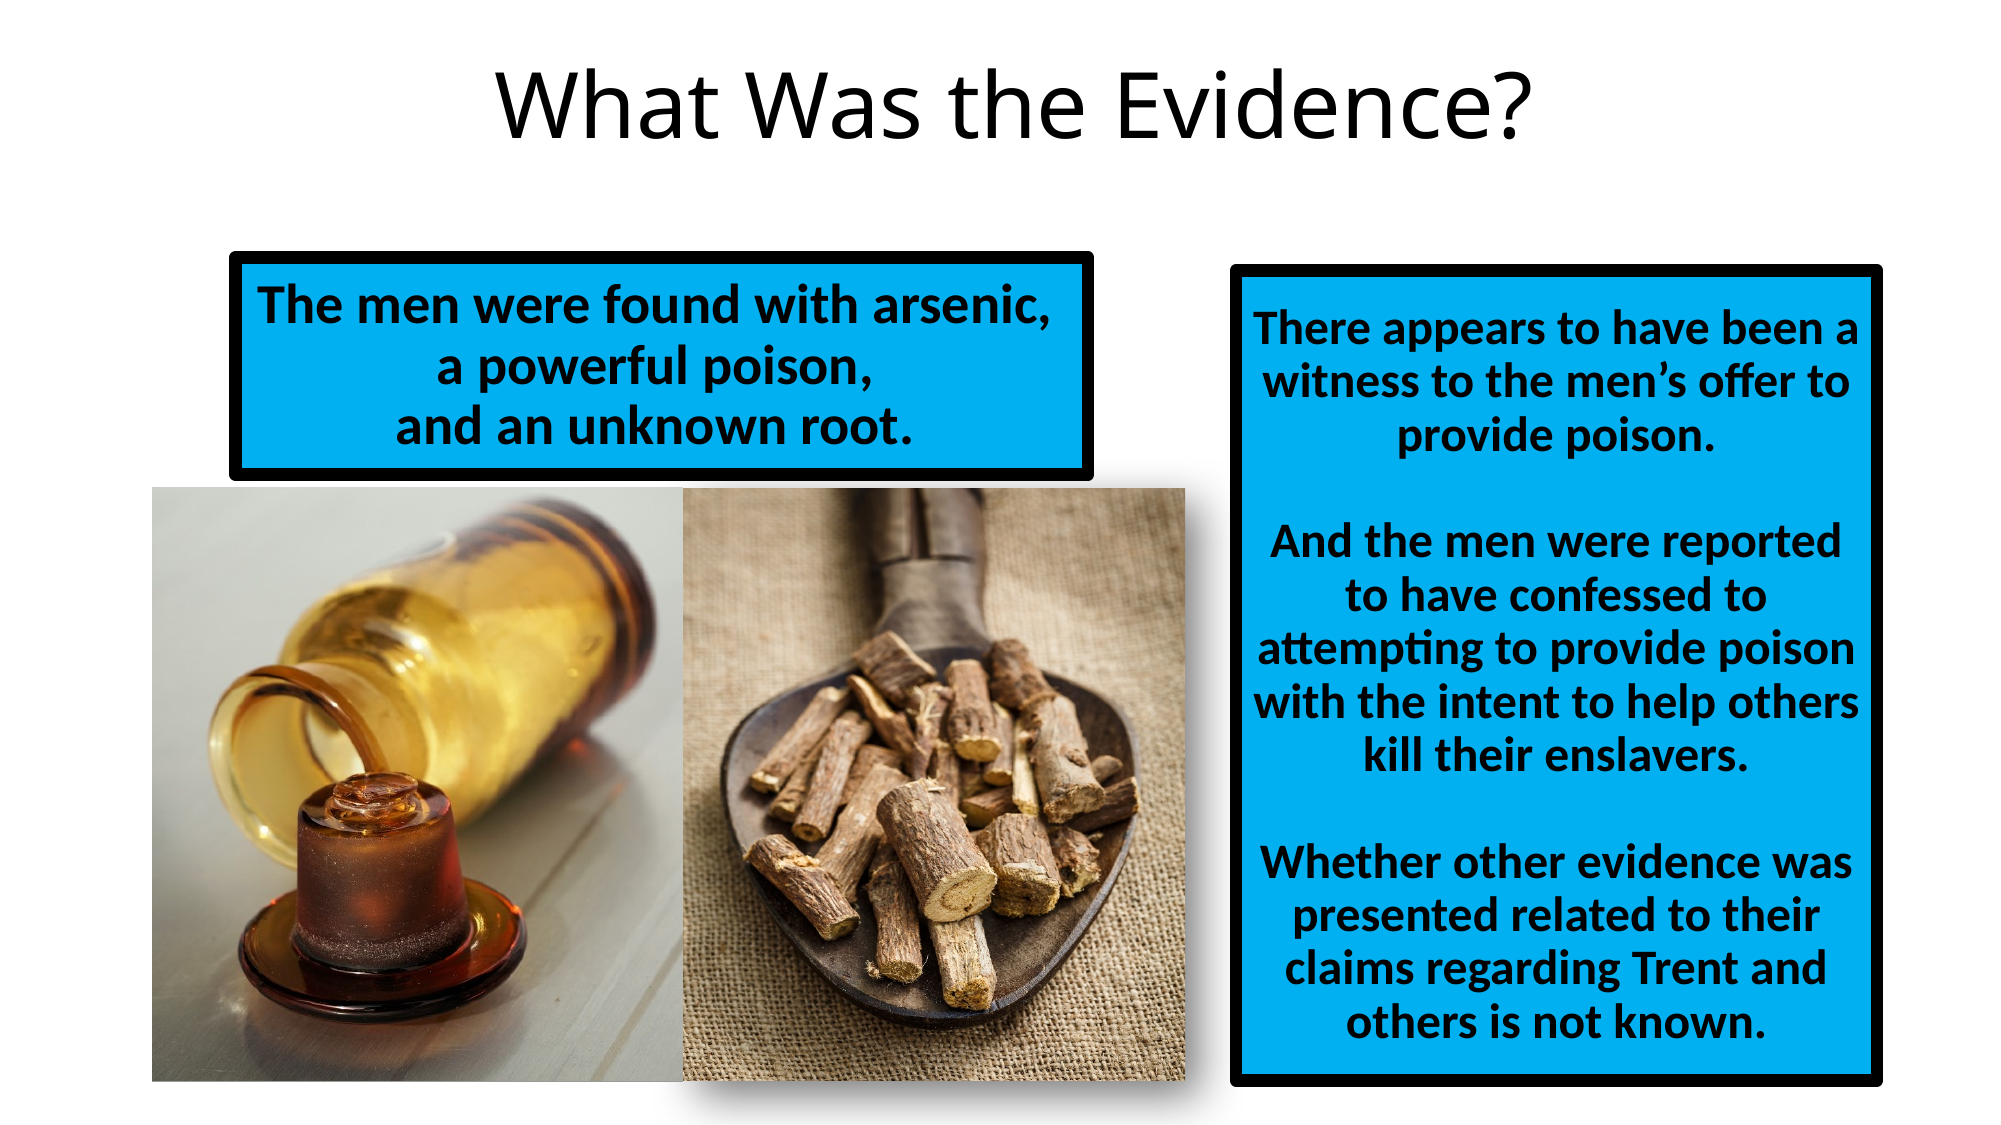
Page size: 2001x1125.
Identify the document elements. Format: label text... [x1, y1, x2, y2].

picture [152, 461, 1186, 1082]
title What Was the Evidence? [152, 0, 1878, 218]
text_box The men were found with arsenic, a powerful poison, and an unknown root. [235, 257, 1088, 475]
text_box There appears to have been a witness to the men’s offer to provide poison. And the men were reported to have confessed to attempting to provide poison with the intent to help others kill their enslavers. Whether other evidence was presented related to their claims regarding Trent and others is not known. [1236, 270, 1877, 1081]
